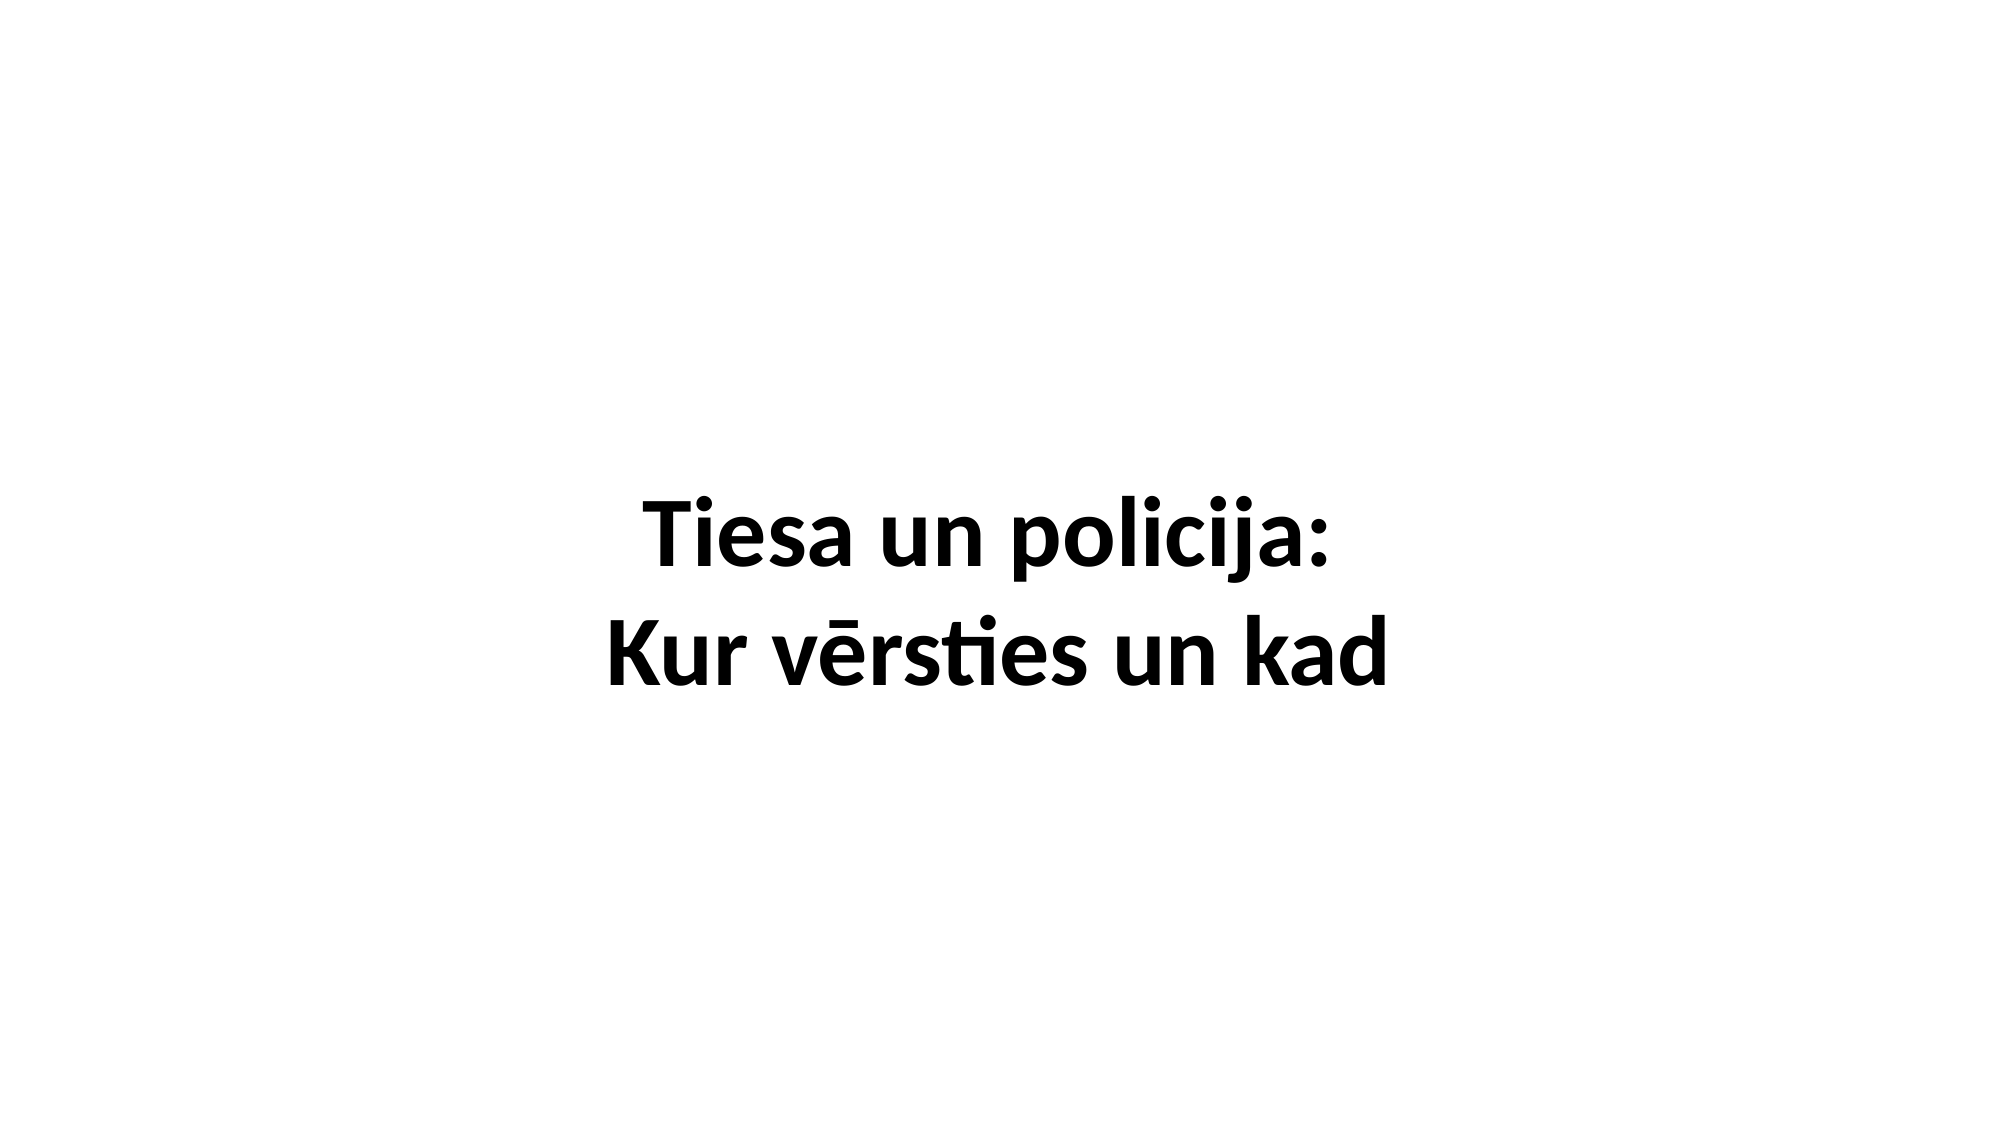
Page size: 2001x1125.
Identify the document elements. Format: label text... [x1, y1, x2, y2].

text_box Tiesa un policija: Kur vērsties un kad [137, 59, 1862, 1067]
